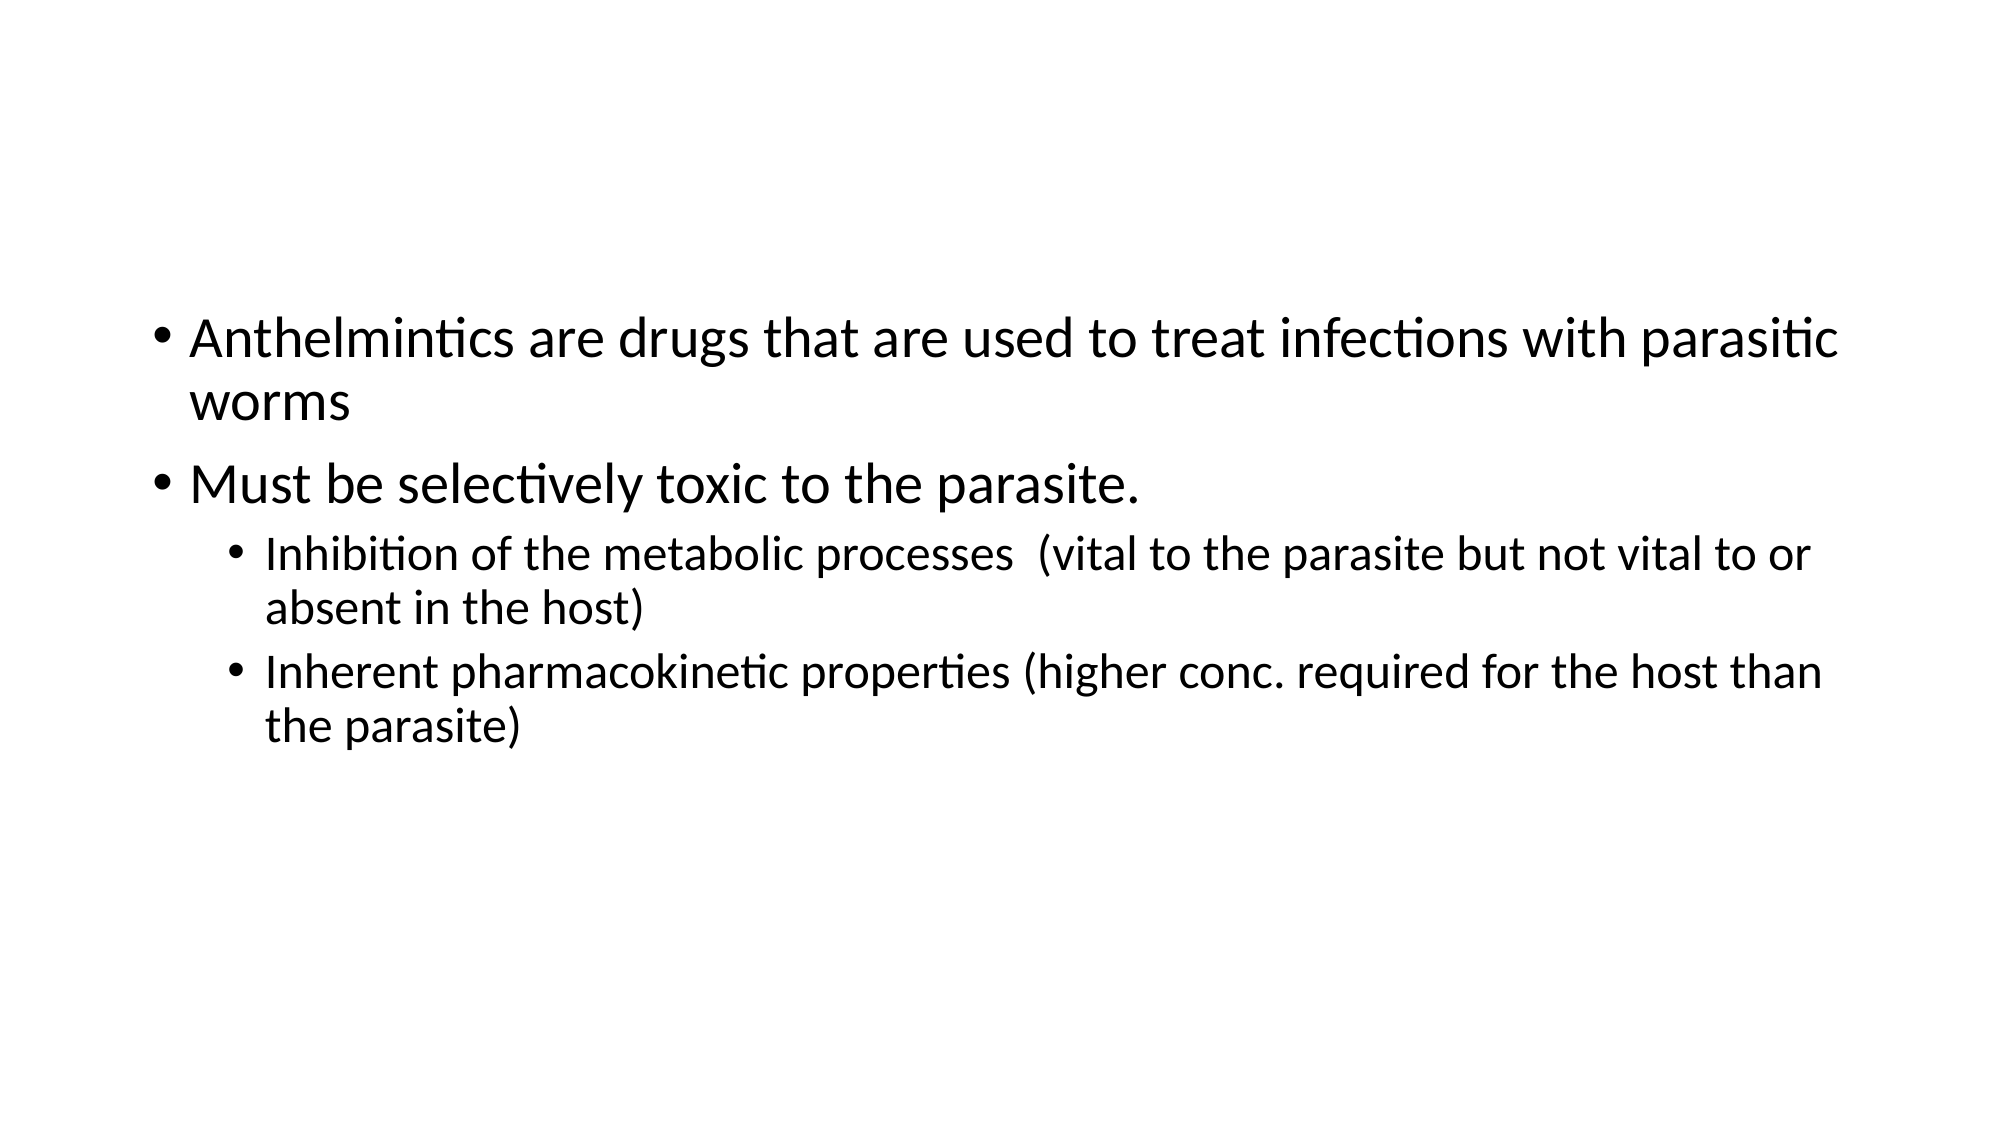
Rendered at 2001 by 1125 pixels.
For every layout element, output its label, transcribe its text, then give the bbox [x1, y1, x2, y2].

list Anthelmintics are drugs that are used to treat infections with parasitic worms Must be selectively toxic to the parasite. Inhibition of the metabolic processes (vital to the parasite but not vital to or absent in the host) Inherent pharmacokinetic properties (higher conc. required for the host than the parasite) [137, 299, 1863, 1014]
